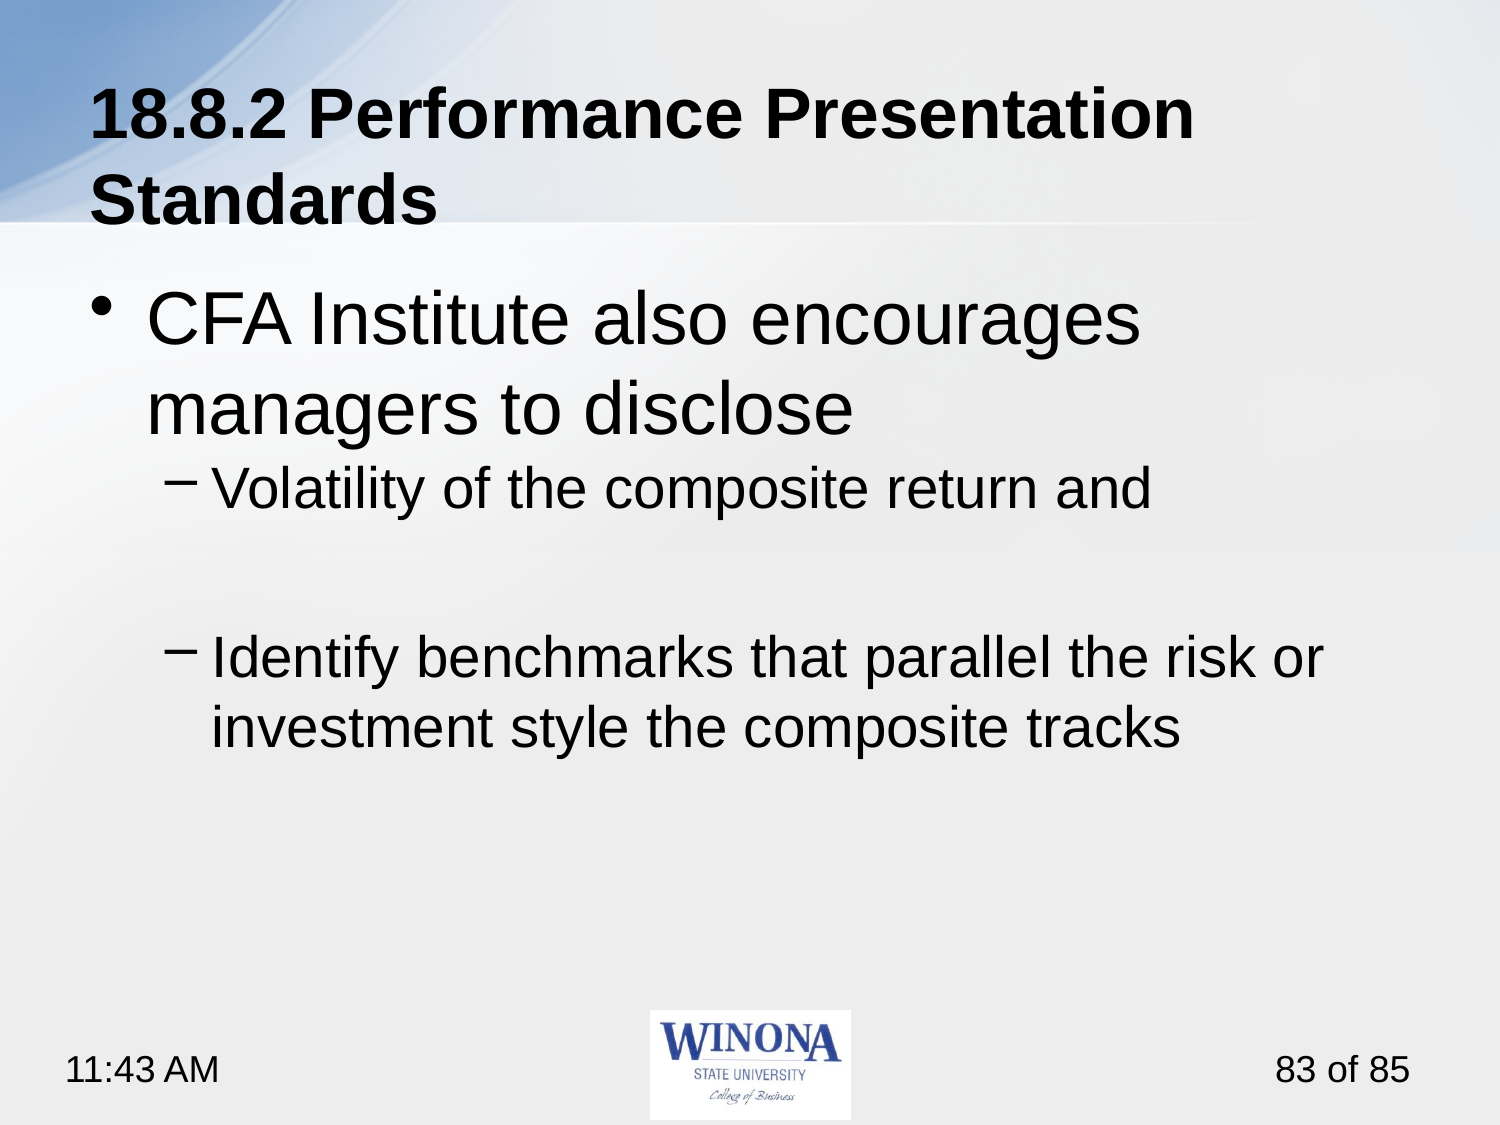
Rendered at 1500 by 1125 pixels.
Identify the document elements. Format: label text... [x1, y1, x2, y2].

picture [0, 0, 1500, 1125]
title 18.8.2 Performance Presentation Standards [75, 58, 1425, 247]
list CFA Institute also encourages managers to disclose Volatility of the composite return and Identify benchmarks that parallel the risk or investment style the composite tracks [75, 262, 1426, 1005]
